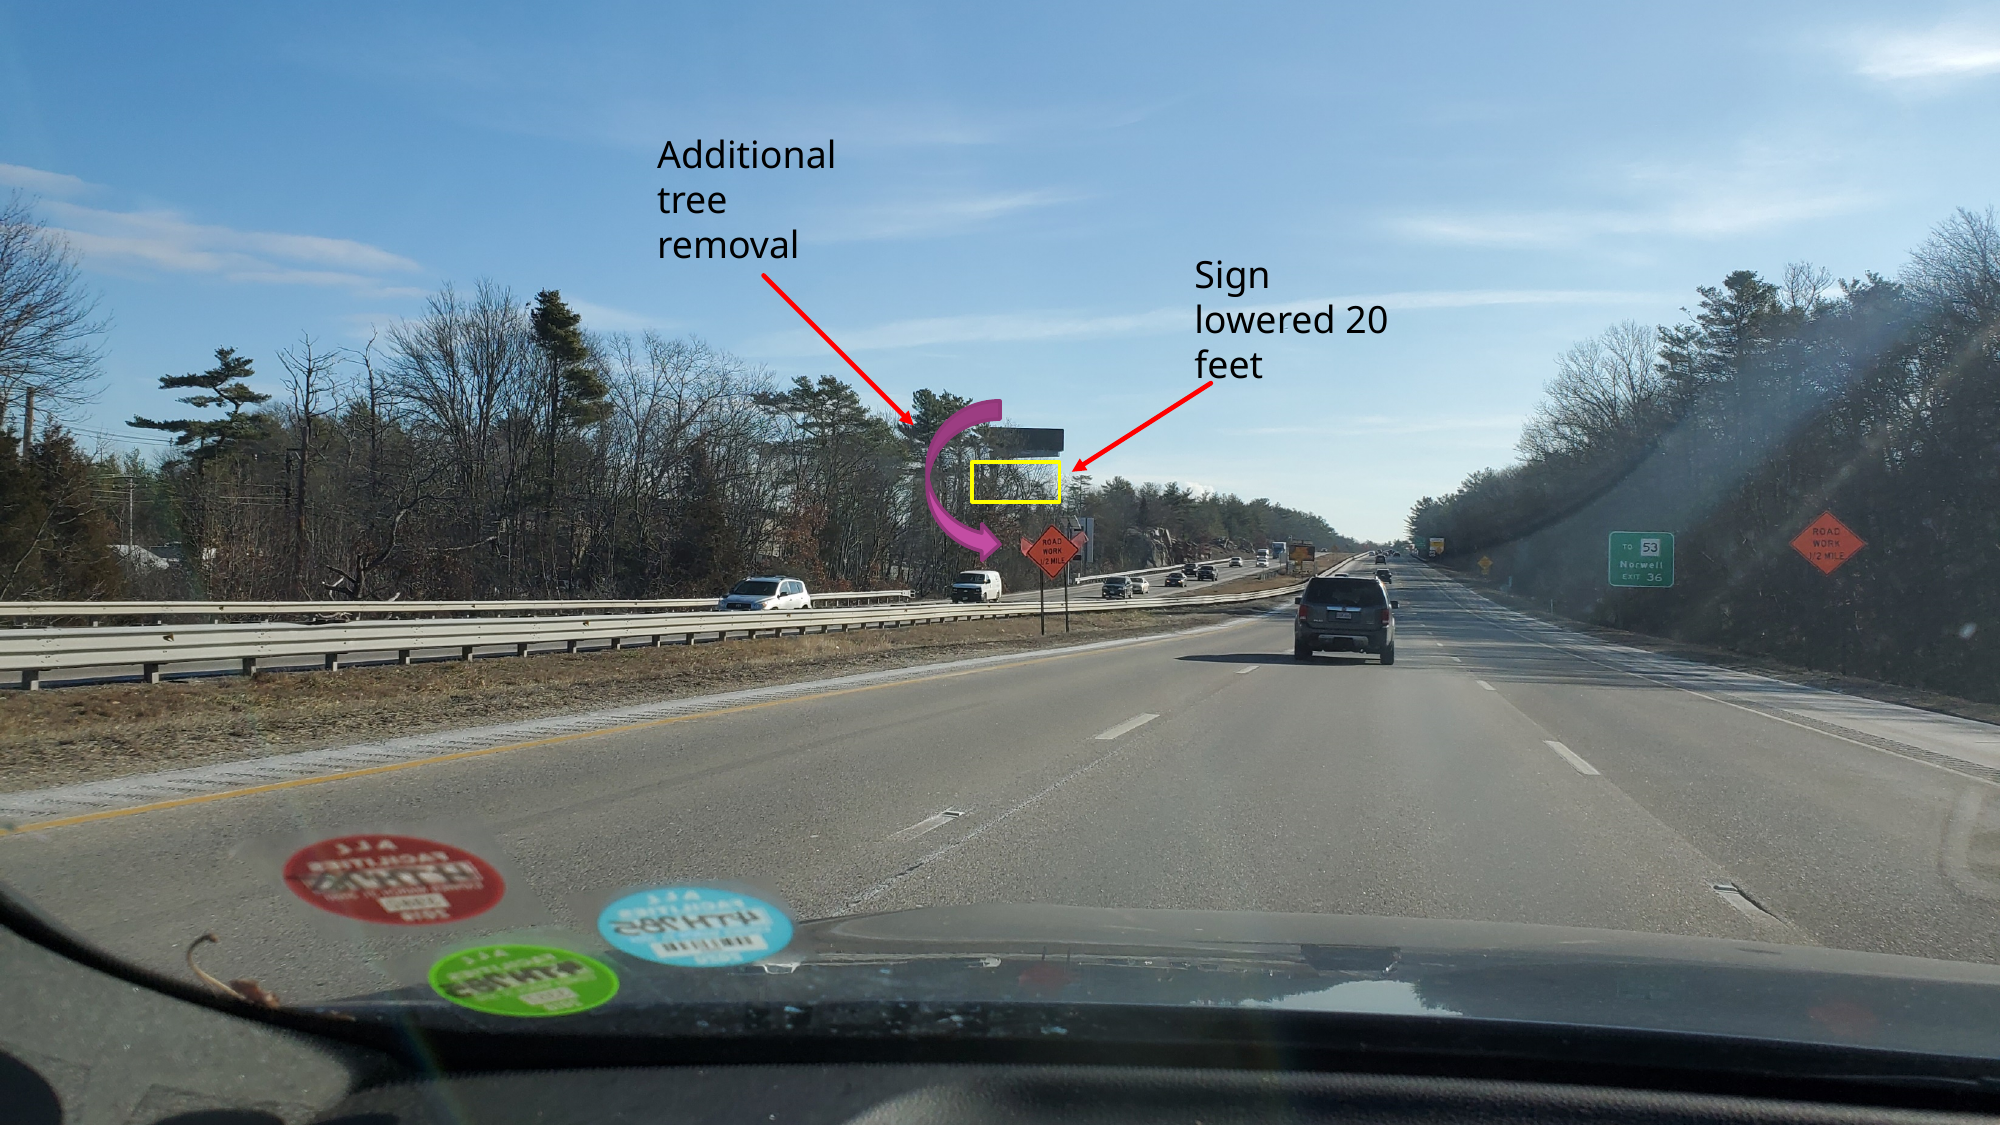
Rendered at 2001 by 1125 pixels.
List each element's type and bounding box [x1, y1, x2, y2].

text_box [1071, 382, 1212, 473]
picture [0, 0, 2000, 1125]
text_box [763, 274, 915, 426]
